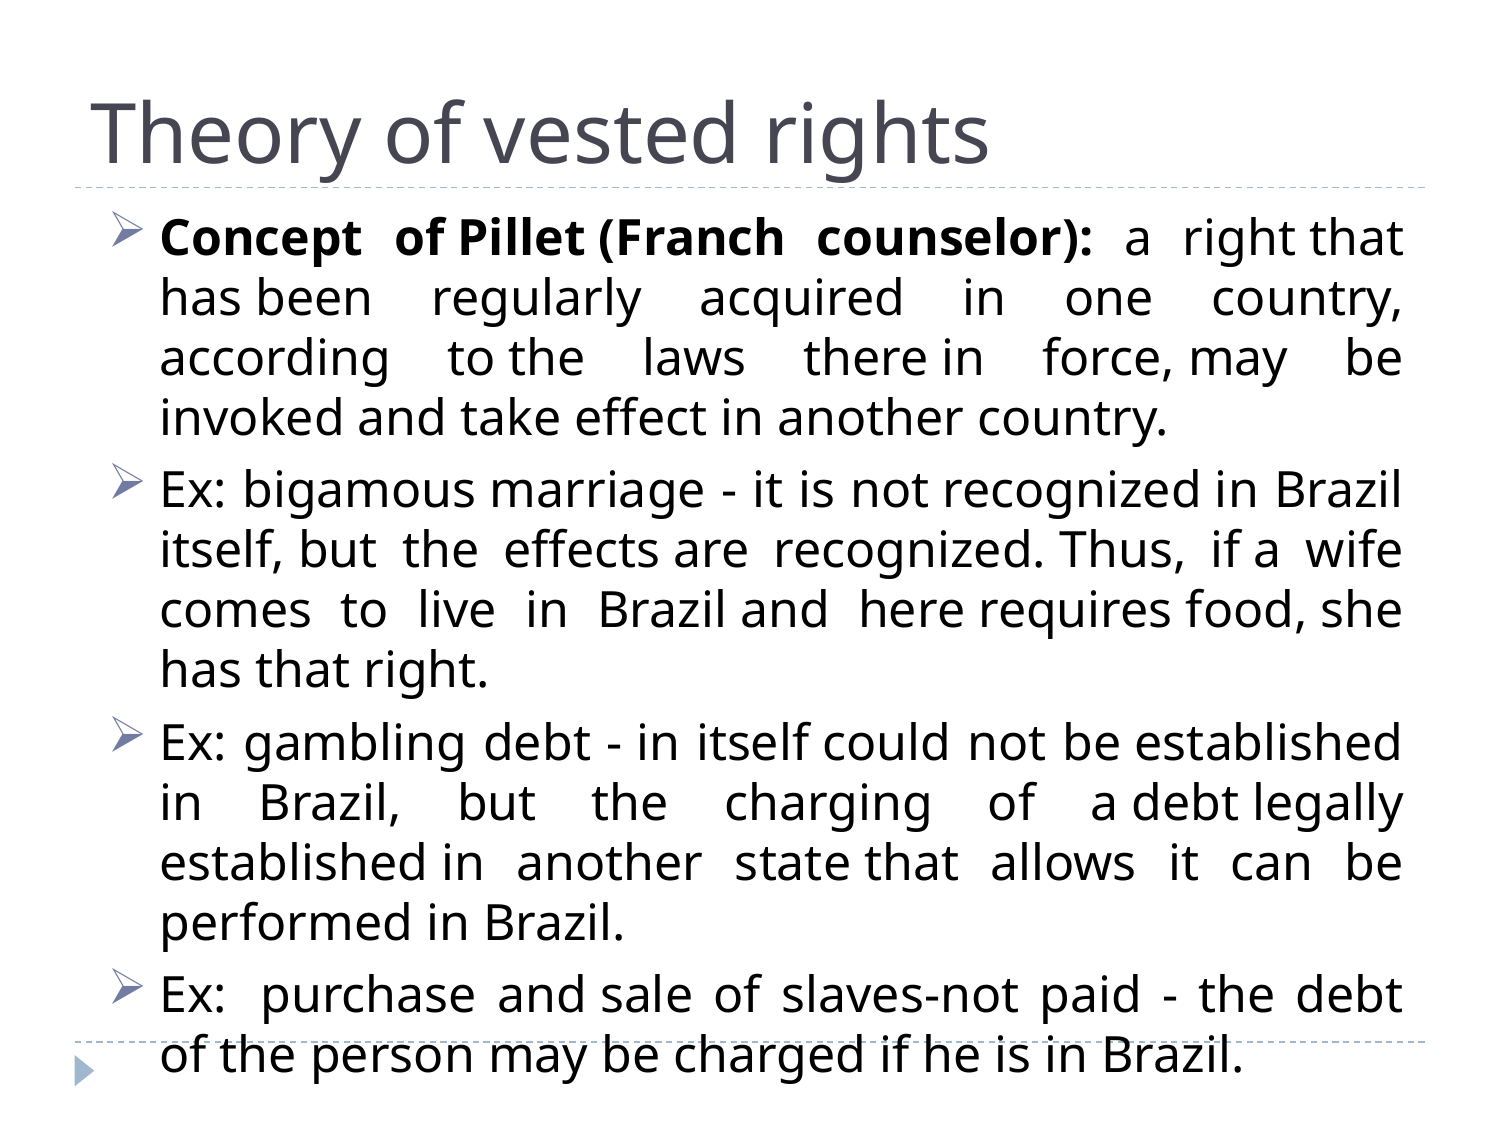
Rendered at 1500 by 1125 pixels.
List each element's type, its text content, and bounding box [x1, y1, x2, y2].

title Theory of vested rights [75, 24, 1425, 188]
list Concept of Pillet (Franch counselor): a right that has been regularly acquired in one country, according to the laws there in force, may be invoked and take effect in another country. Ex: bigamous marriage - it is not recognized in Brazil itself, but the effects are recognized. Thus, if a wife comes to live in Brazil and here requires food, she has that right. Ex: gambling debt - in itself could not be established in Brazil, but the charging of a debt legally established in another state that allows it can be performed in Brazil. Ex: purchase and sale of slaves-not paid - the debt of the person may be charged if he is in Brazil. [69, 197, 1420, 1008]
